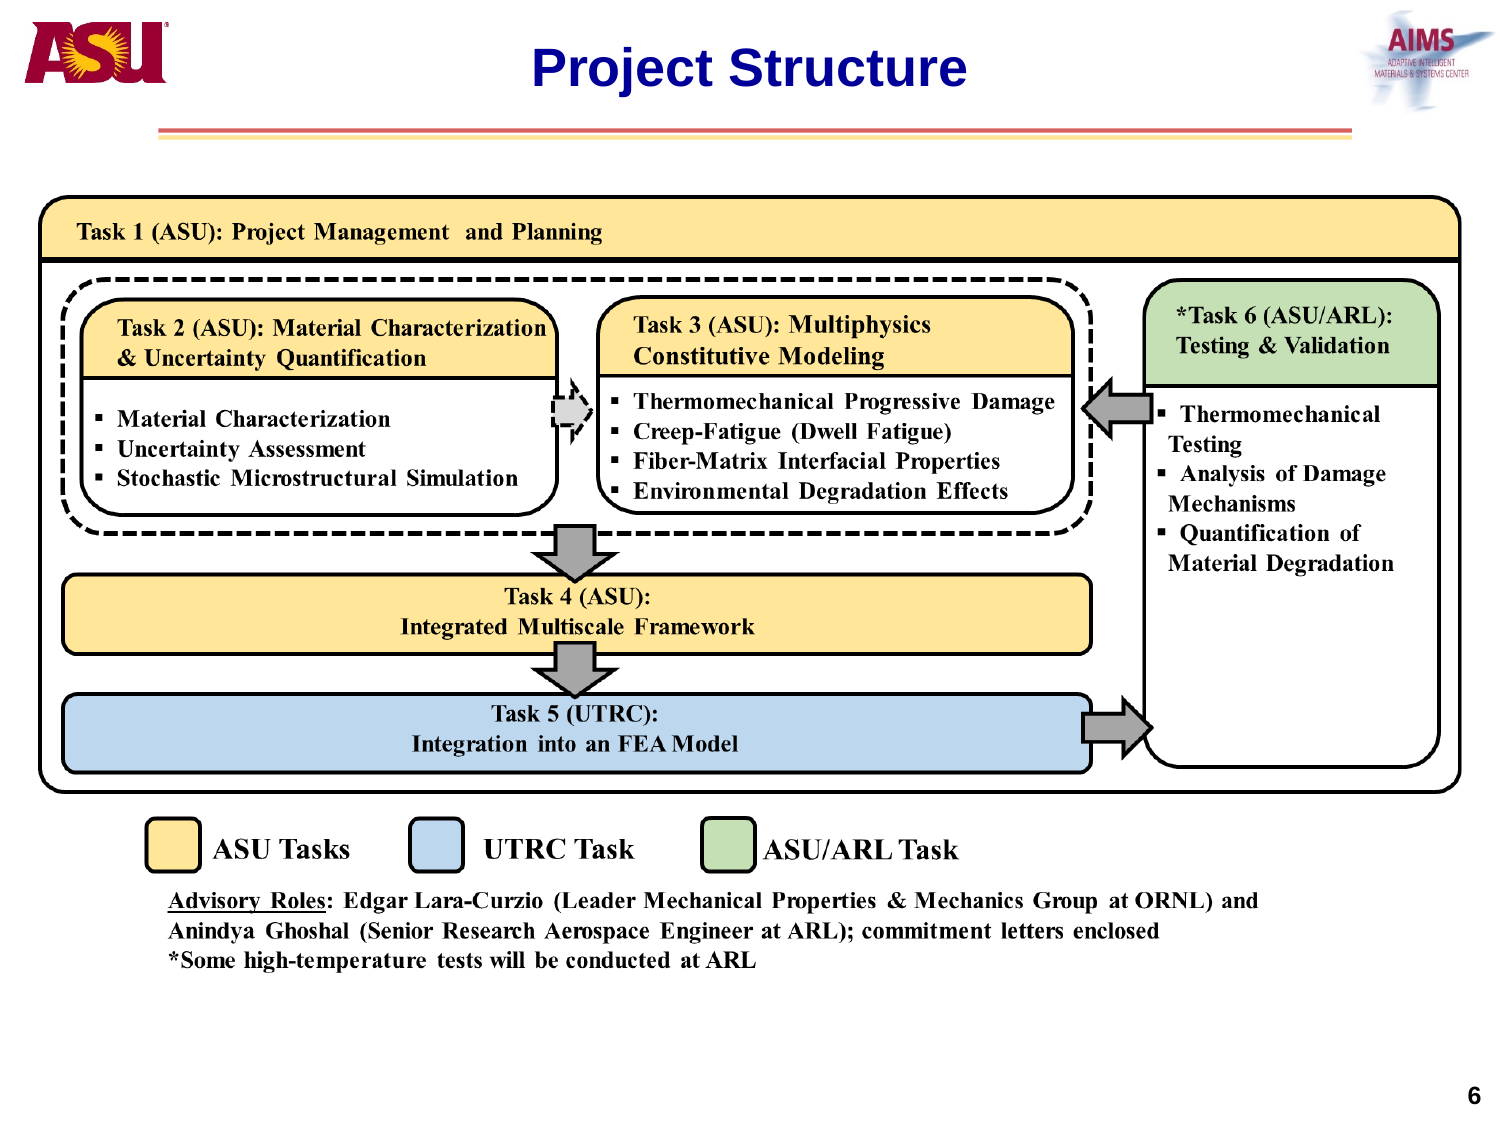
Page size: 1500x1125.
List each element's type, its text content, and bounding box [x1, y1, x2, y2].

picture [1351, 0, 1499, 120]
title Project Structure [200, 24, 1300, 105]
picture [24, 22, 169, 83]
slide_number 6 [1146, 1065, 1497, 1125]
picture [38, 194, 1462, 988]
